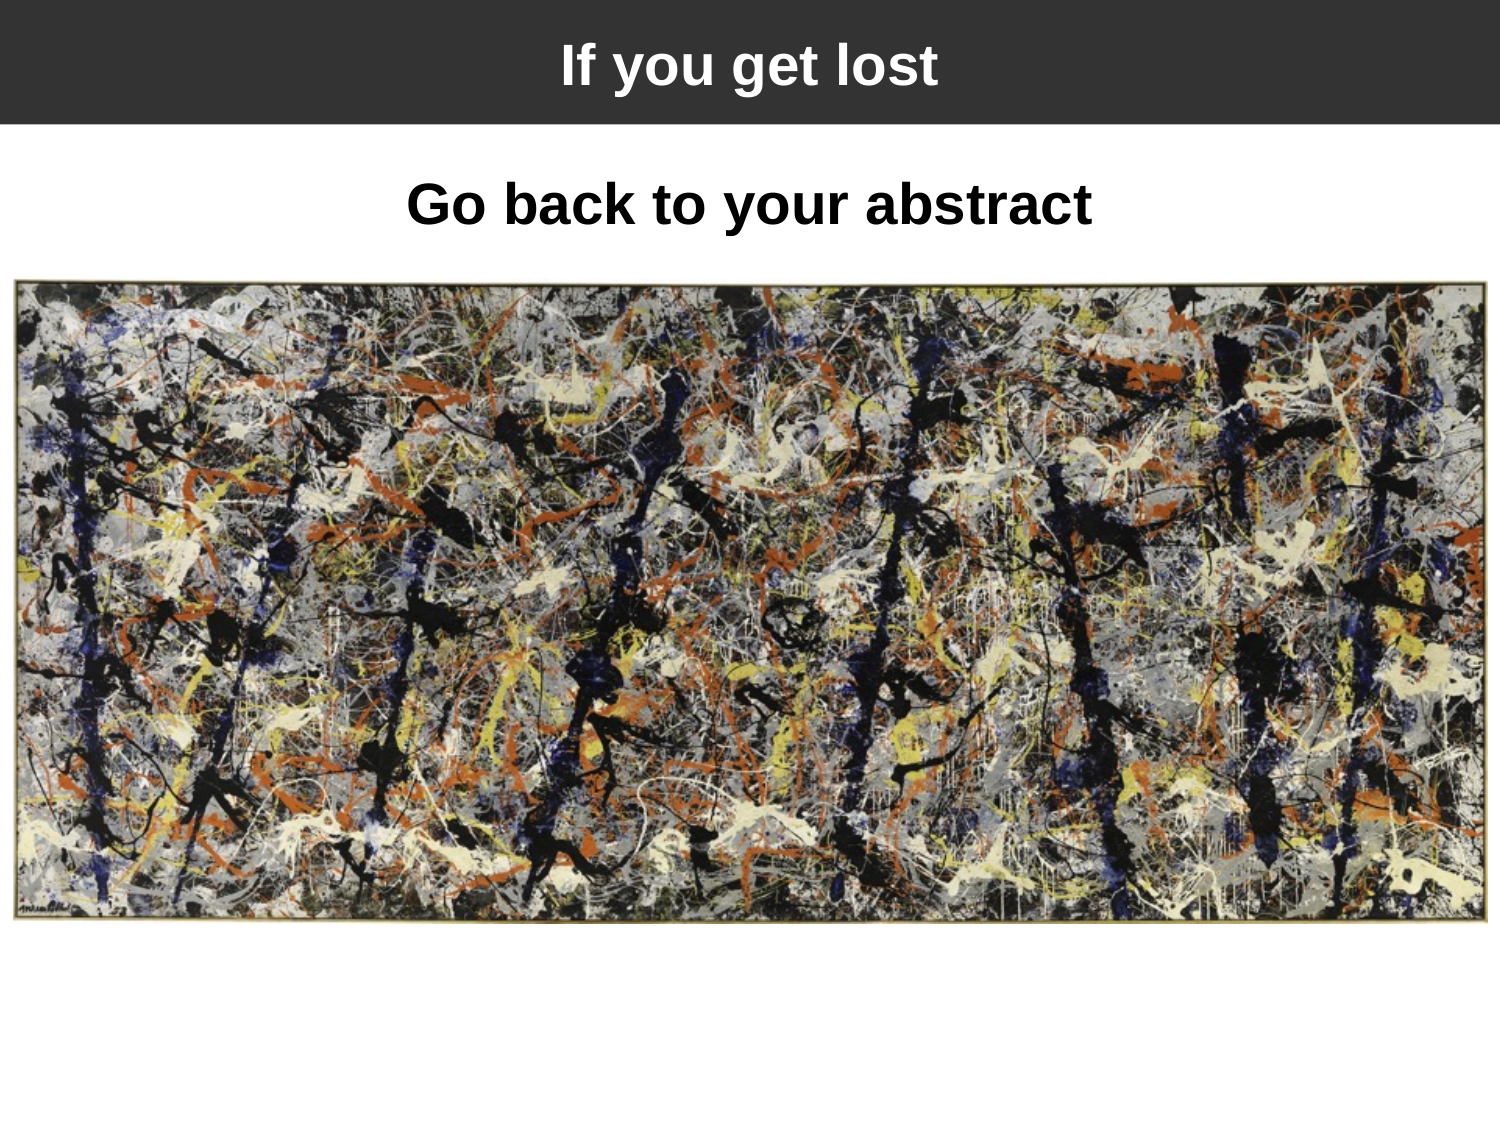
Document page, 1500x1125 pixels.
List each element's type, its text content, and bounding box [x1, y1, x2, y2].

text_box Go back to your abstract [391, 158, 1109, 244]
picture [11, 277, 1489, 924]
title If you get lost [0, 0, 1500, 125]
